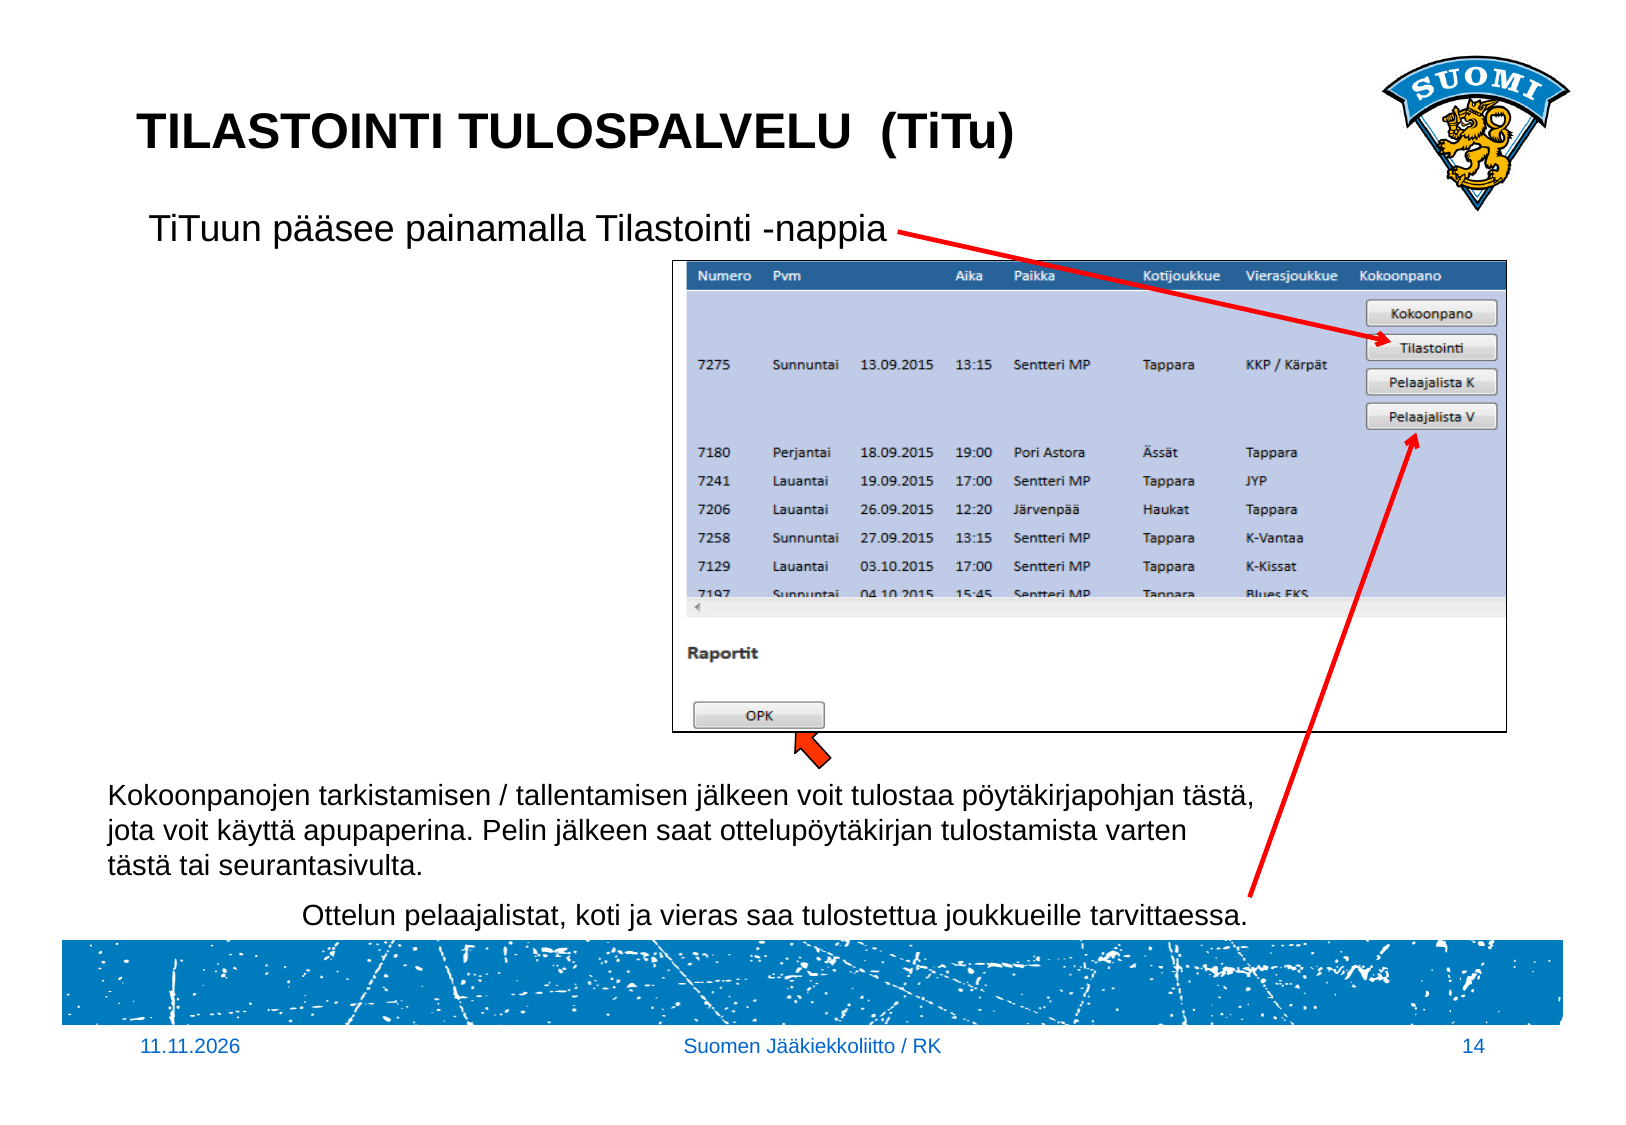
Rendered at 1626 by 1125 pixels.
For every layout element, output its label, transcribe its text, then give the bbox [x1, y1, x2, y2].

text_box [794, 740, 831, 769]
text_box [897, 231, 1392, 342]
text_box Kokoonpanojen tarkistamisen / tallentamisen jälkeen voit tulostaa pöytäkirjapohjan tästä, jota voit käyttä apupaperina. Pelin jälkeen saat ottelupöytäkirjan tulostamista varten tästä tai seurantasivulta. [92, 768, 1244, 889]
title TILASTOINTI TULOSPALVELU (TiTu) [121, 53, 1375, 204]
text_box Ottelun pelaajalistat, koti ja vieras saa tulostettua joukkueille tarvittaessa. [287, 889, 1282, 939]
footer Suomen Jääkiekkoliitto / RK [562, 1025, 1063, 1100]
picture [1377, 52, 1575, 216]
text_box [1249, 432, 1417, 898]
picture [62, 940, 1563, 1025]
slide_number 14 [1162, 1025, 1500, 1100]
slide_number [125, 1025, 463, 1100]
picture [672, 261, 1507, 732]
list TiTuun pääsee painamalla Tilastointi -nappia [133, 196, 1445, 315]
